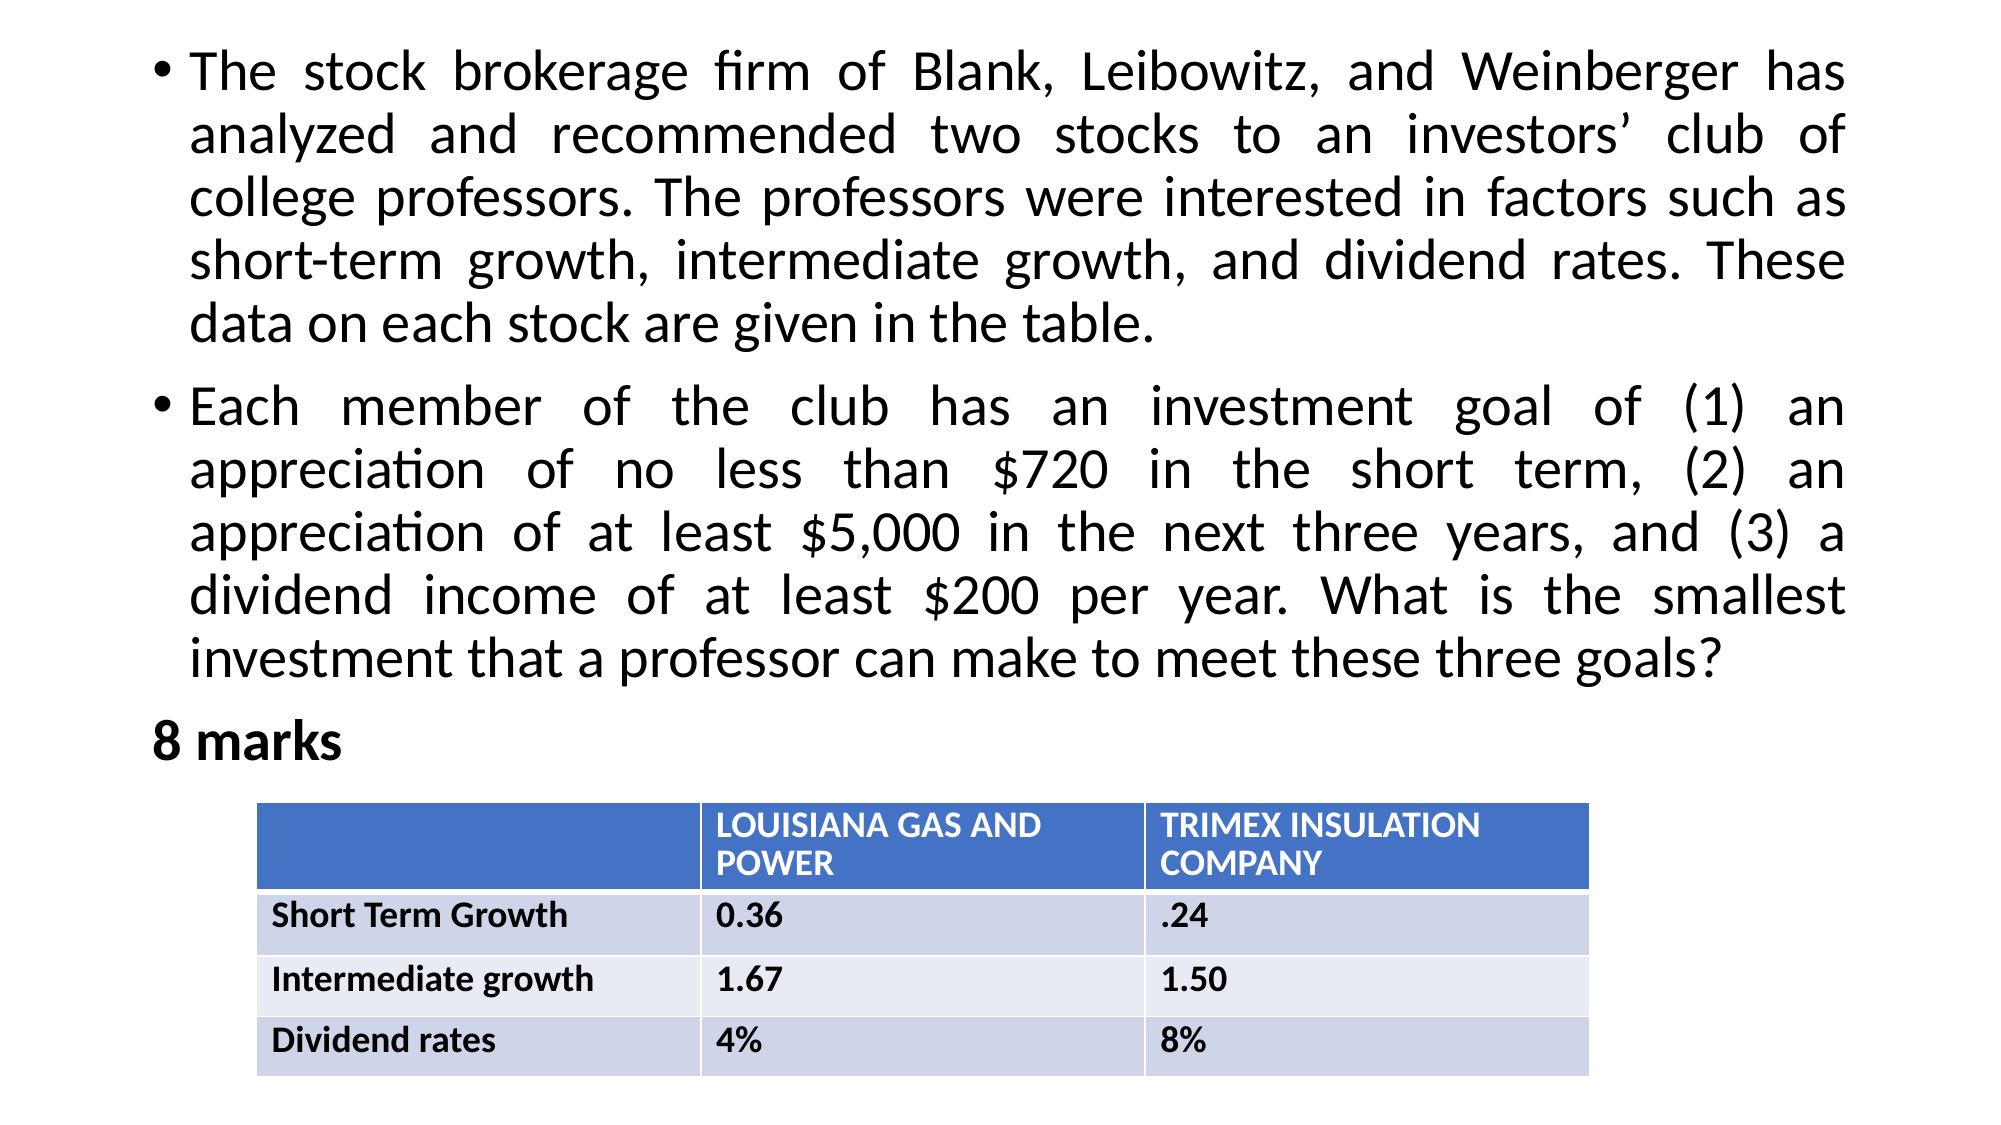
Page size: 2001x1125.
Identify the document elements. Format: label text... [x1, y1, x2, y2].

table_header TRIMEX INSULATION COMPANY [1146, 803, 1589, 889]
table_cell Short Term Growth [257, 895, 700, 955]
list The stock brokerage firm of Blank, Leibowitz, and Weinberger has analyzed and recommended two stocks to an investors’ club of college professors. The professors were interested in factors such as short-term growth, intermediate growth, and dividend rates. These data on each stock are given in the table. Each member of the club has an investment goal of (1) an appreciation of no less than $720 in the short term, (2) an appreciation of at least $5,000 in the next three years, and (3) a dividend income of at least $200 per year. What is the smallest investment that a professor can make to meet these three goals? 8 marks [137, 33, 1863, 1014]
table_cell 0.36 [702, 895, 1144, 955]
table_cell 8% [1146, 1017, 1589, 1076]
table_cell Dividend rates [257, 1017, 700, 1076]
table_cell .24 [1146, 895, 1589, 955]
table_cell Intermediate growth [257, 957, 700, 1016]
table_cell 4% [702, 1017, 1144, 1076]
table_header LOUISIANA GAS AND POWER [702, 803, 1144, 889]
table_header [257, 803, 700, 889]
table_cell 1.50 [1146, 957, 1589, 1016]
table_cell 1.67 [702, 957, 1144, 1016]
